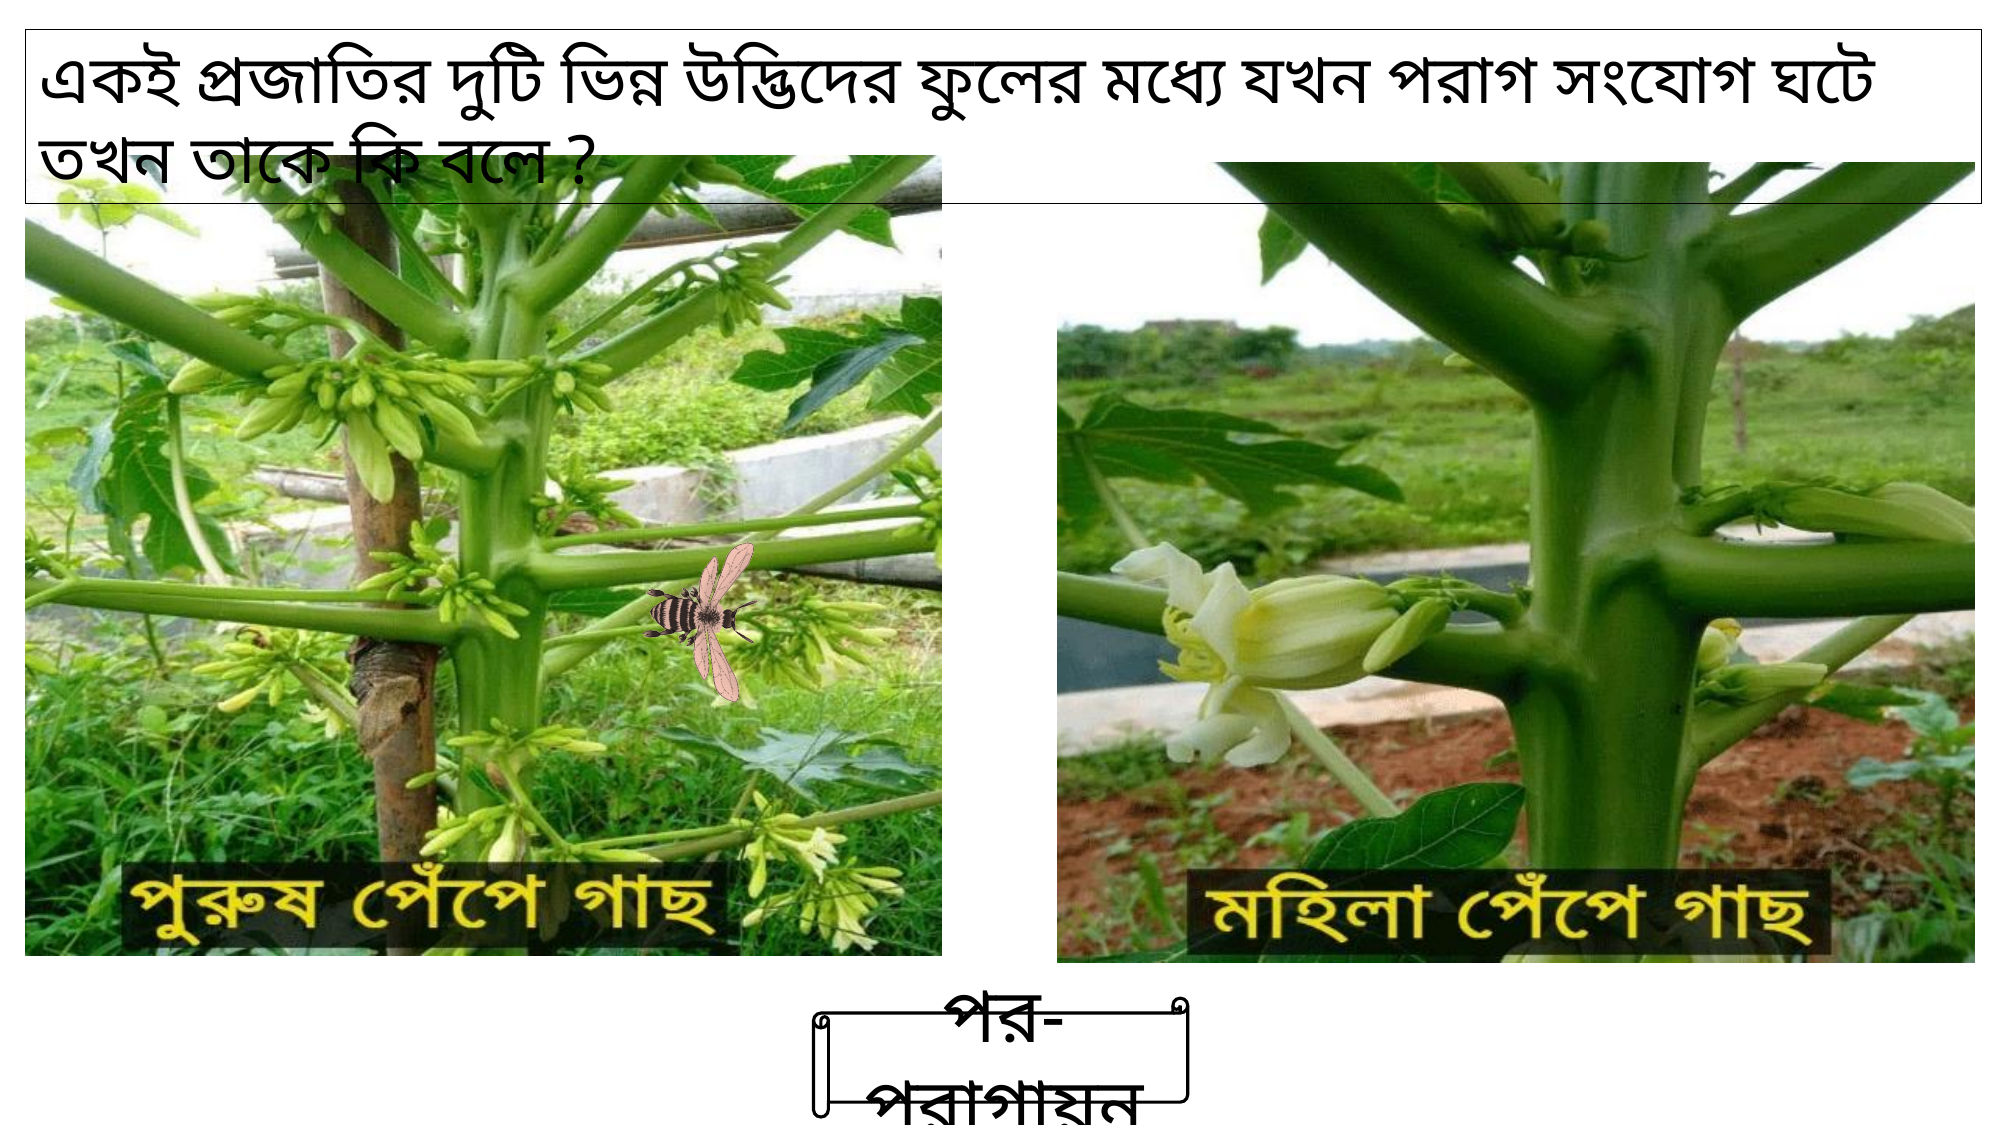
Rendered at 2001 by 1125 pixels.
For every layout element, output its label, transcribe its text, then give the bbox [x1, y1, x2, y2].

picture [1057, 162, 1975, 963]
picture [25, 155, 942, 956]
text_box পর-পরাগায়ন [812, 997, 1189, 1119]
text_box একই প্রজাতির দুটি ভিন্ন উদ্ভিদের ফুলের মধ্যে যখন পরাগ সংযোগ ঘটে তখন তাকে কি বলে ? [25, 29, 1982, 204]
